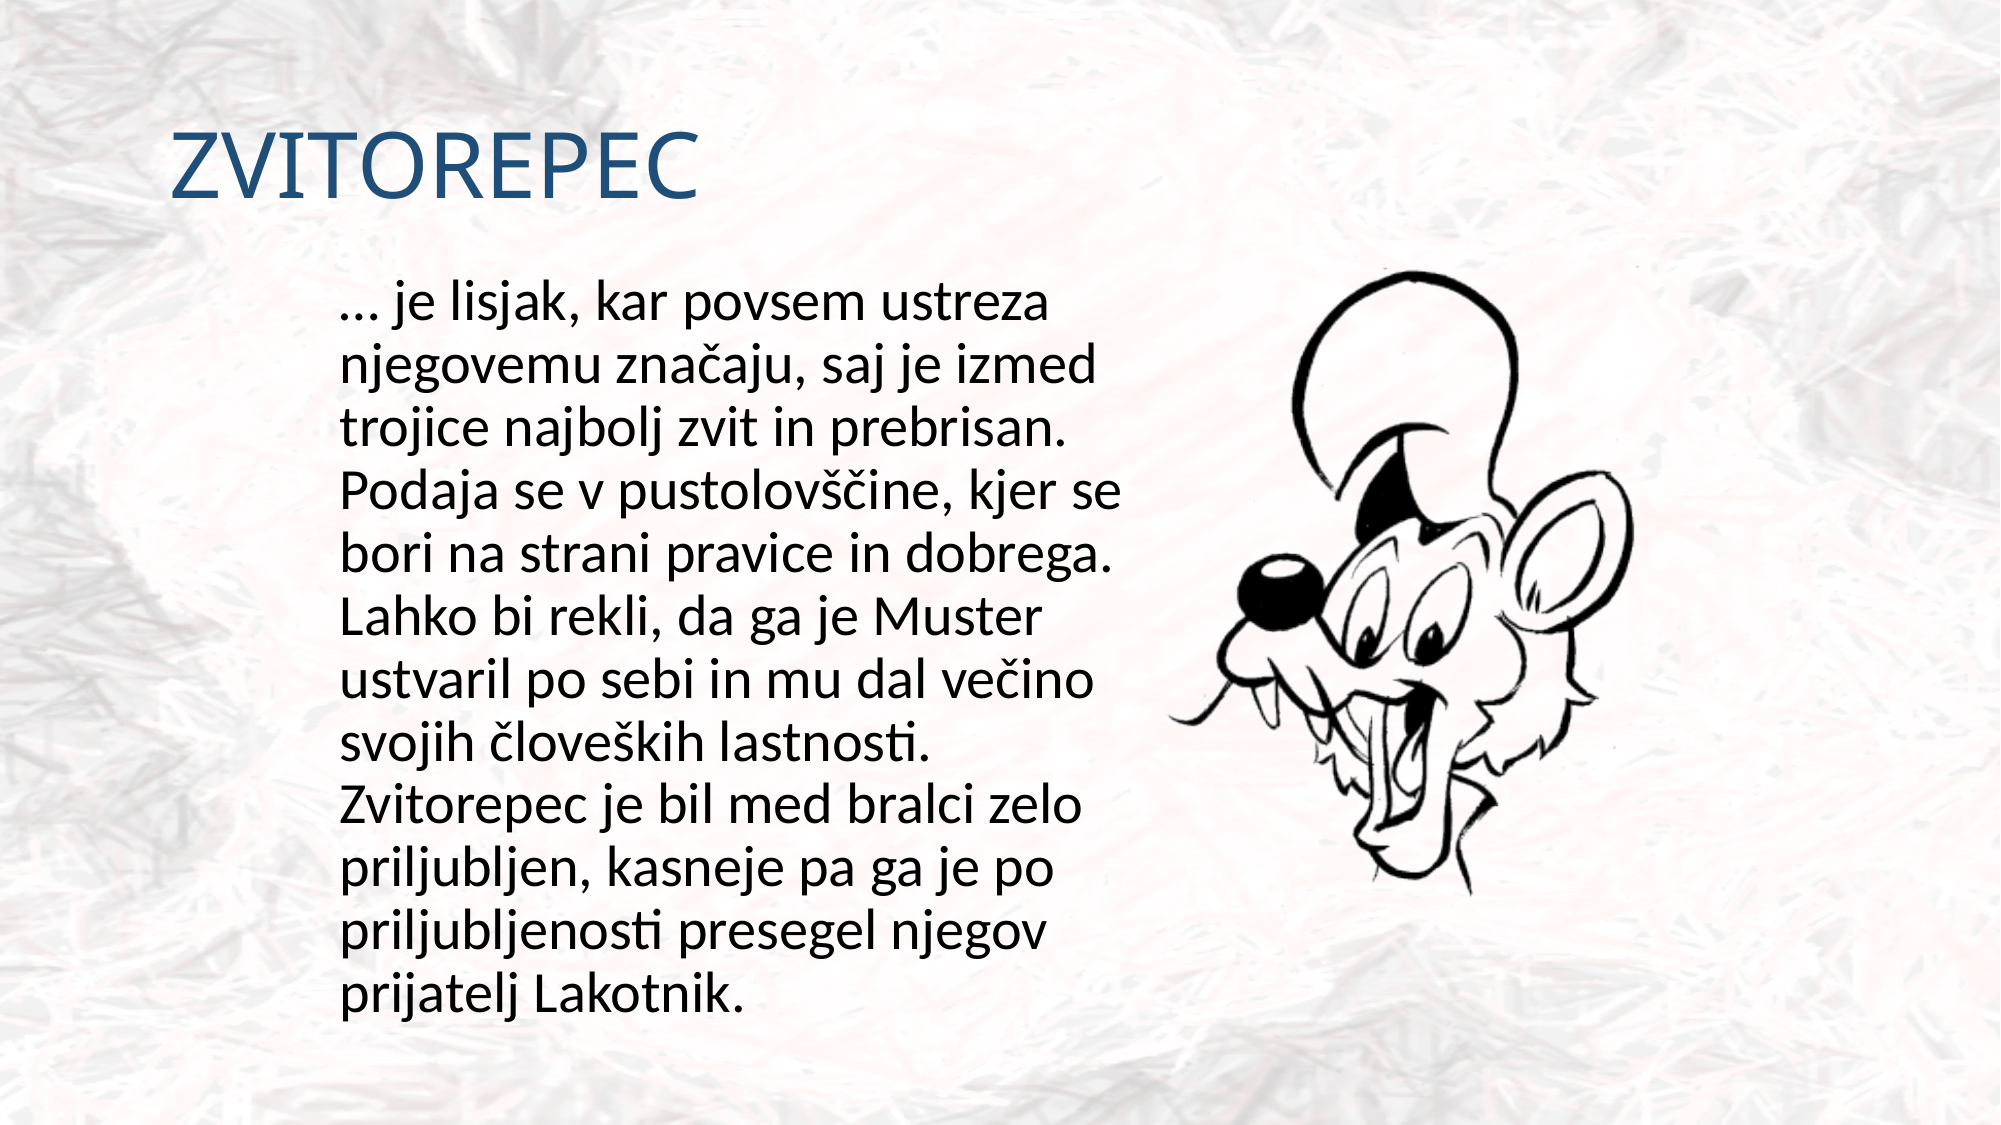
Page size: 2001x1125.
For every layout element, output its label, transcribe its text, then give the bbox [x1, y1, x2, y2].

title ZVITOREPEC [154, 59, 1880, 278]
picture [1165, 231, 1639, 910]
list … je lisjak, kar povsem ustreza njegovemu značaju, saj je izmed trojice najbolj zvit in prebrisan. Podaja se v pustolovščine, kjer se bori na strani pravice in dobrega. Lahko bi rekli, da ga je Muster ustvaril po sebi in mu dal večino svojih človeških lastnosti. Zvitorepec je bil med bralci zelo priljubljen, kasneje pa ga je po priljubljenosti presegel njegov prijatelj Lakotnik. [324, 262, 1189, 1005]
